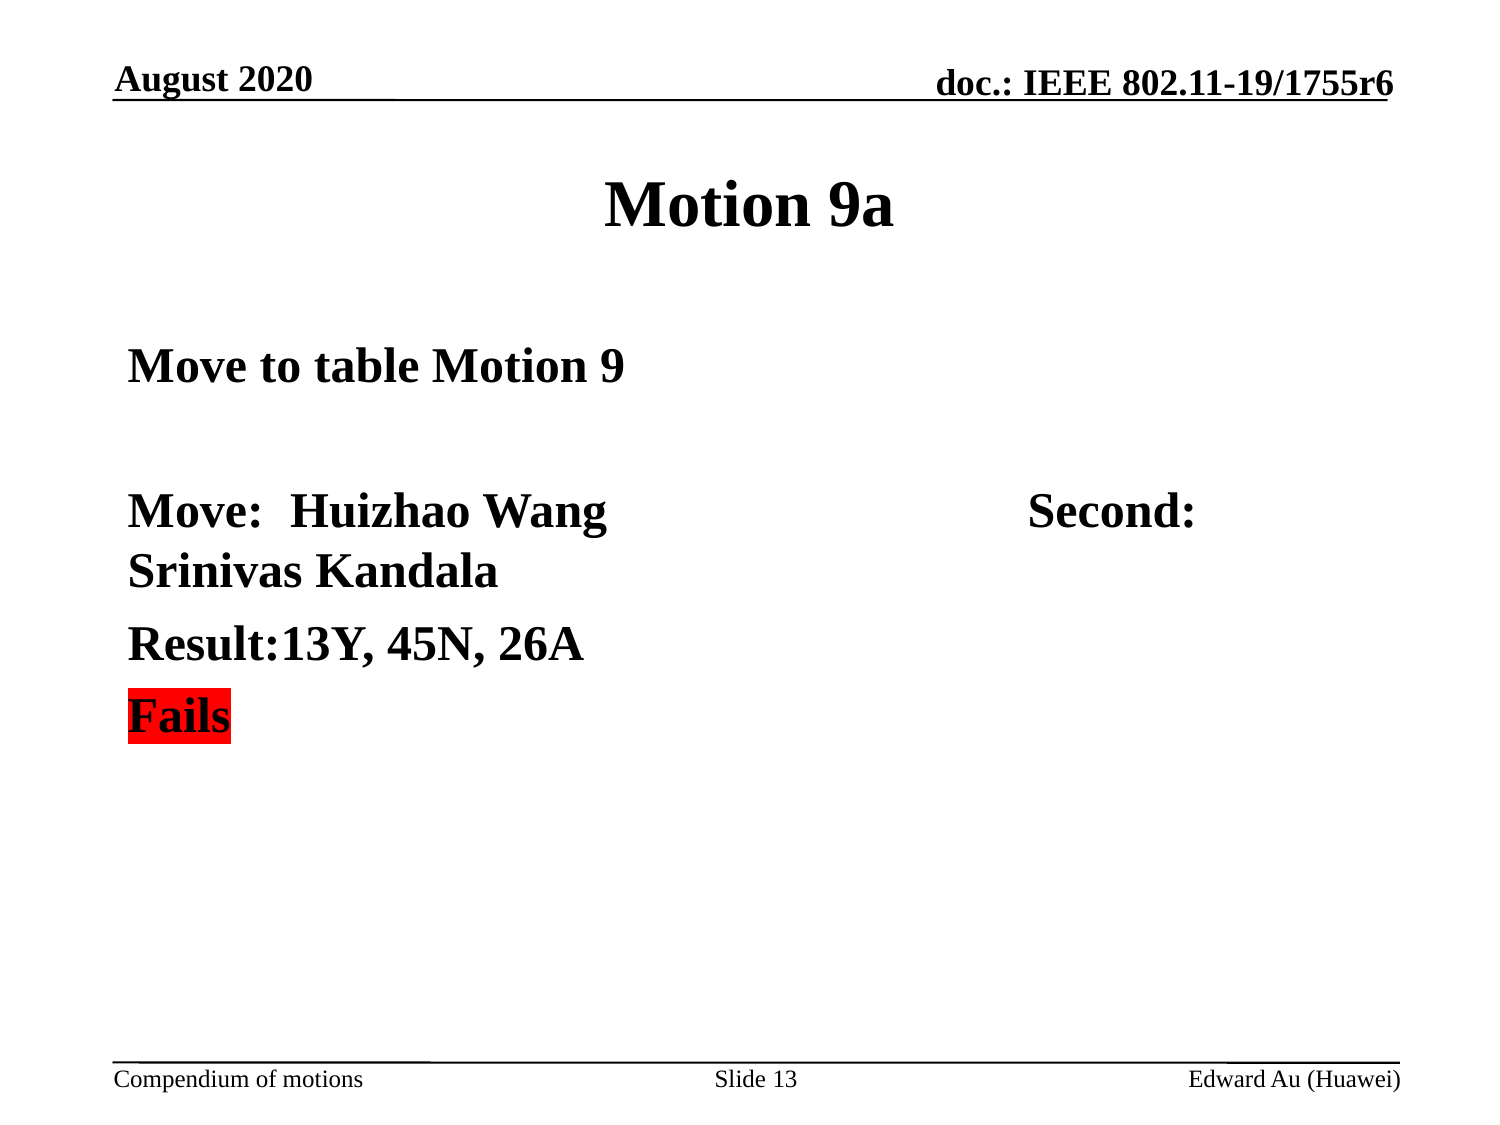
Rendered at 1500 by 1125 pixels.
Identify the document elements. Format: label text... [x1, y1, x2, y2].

footer Edward Au (Huawei) [878, 1061, 1402, 1093]
slide_number Slide 13 [712, 1061, 800, 1123]
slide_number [114, 54, 423, 100]
list Move to table Motion 9 Move: Huizhao Wang Second: Srinivas Kandala Result:13Y, 45N, 26A Fails [112, 324, 1388, 1000]
title Motion 9a [112, 112, 1388, 288]
